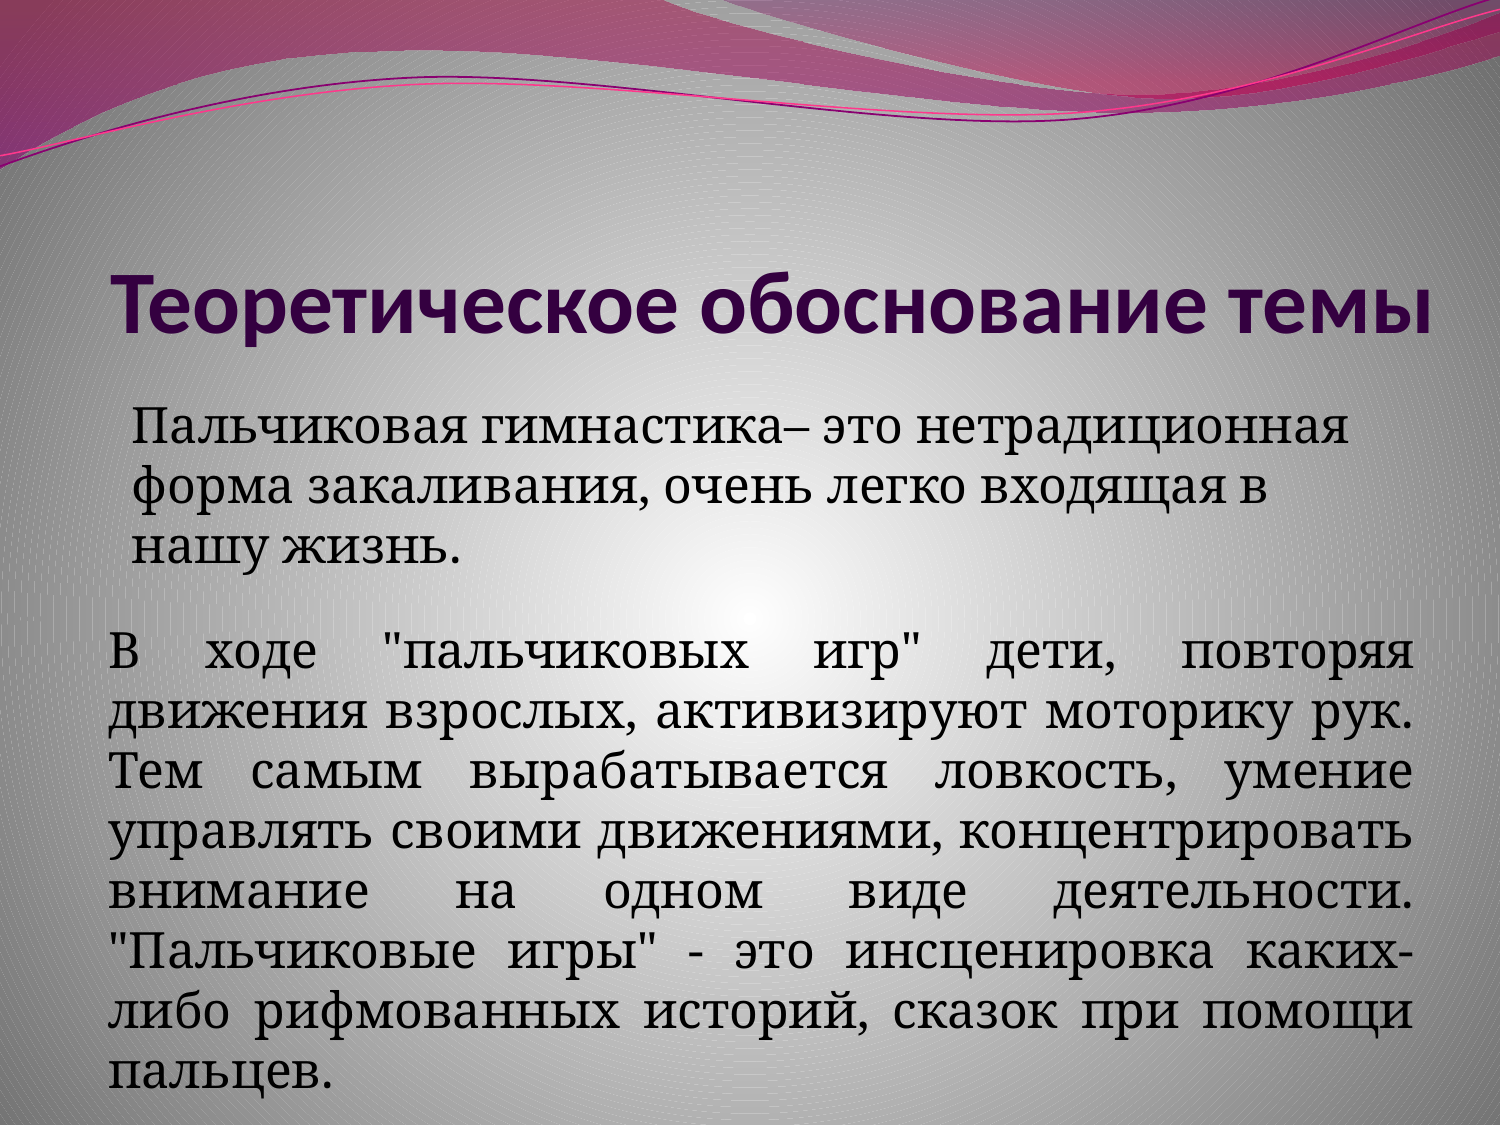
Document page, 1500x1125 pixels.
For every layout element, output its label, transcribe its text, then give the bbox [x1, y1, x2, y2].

text_box Пальчиковая гимнастика– это нетрадиционная форма закаливания, очень легко входящая в нашу жизнь. [117, 386, 1383, 642]
text_box В ходе "пальчиковых игр" дети, повторяя движения взрослых, активизируют моторику рук. Тем самым вырабатывается ловкость, умение управлять своими движениями, концентрировать внимание на одном виде деятельности. "Пальчиковые игры" - это инсценировка каких-либо рифмованных историй, сказок при помощи пальцев. [93, 386, 1430, 1125]
title Теоретическое обоснование темы [82, 164, 1445, 352]
